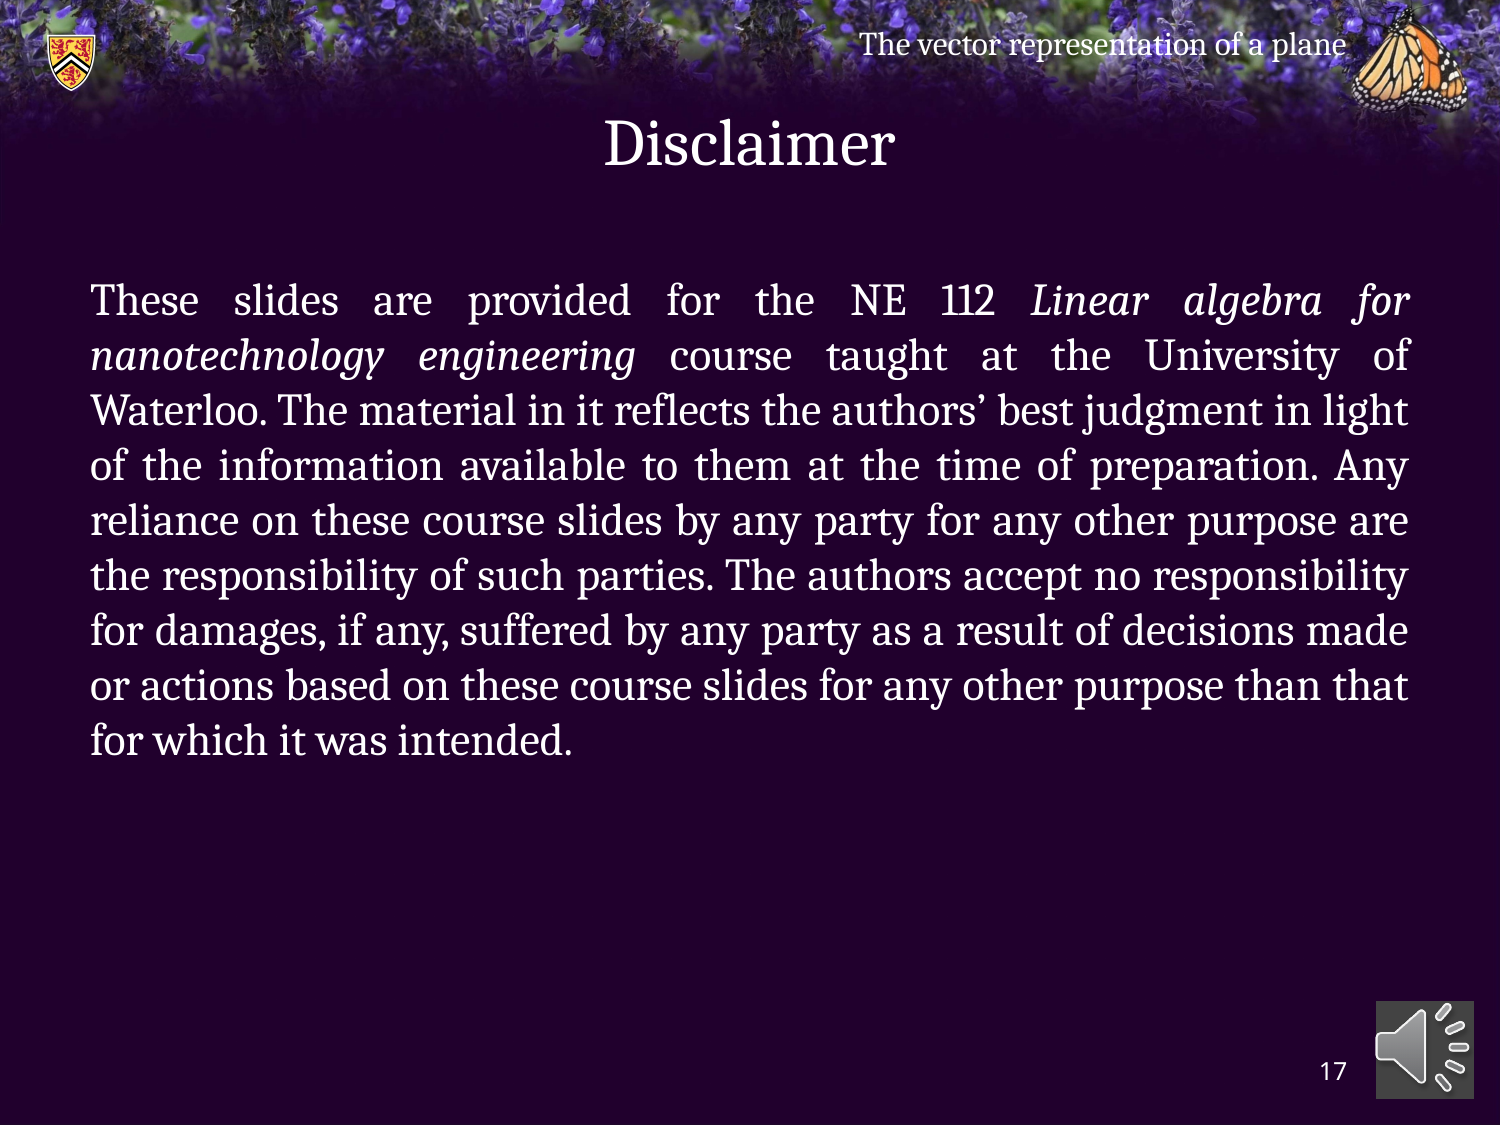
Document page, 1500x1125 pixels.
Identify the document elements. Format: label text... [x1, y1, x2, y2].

list These slides are provided for the ne 112 Linear algebra for nanotechnology engineering course taught at the University of Waterloo. The material in it reflects the authors’ best judgment in light of the information available to them at the time of preparation. Any reliance on these course slides by any party for any other purpose are the responsibility of such parties. The authors accept no responsibility for damages, if any, suffered by any party as a result of decisions made or actions based on these course slides for any other purpose than that for which it was intended. [75, 262, 1425, 1005]
slide_number 17 [1187, 1042, 1363, 1103]
title Disclaimer [75, 45, 1425, 233]
picture [0, 0, 1500, 1125]
footer The vector representation of a plane [320, 12, 1363, 73]
